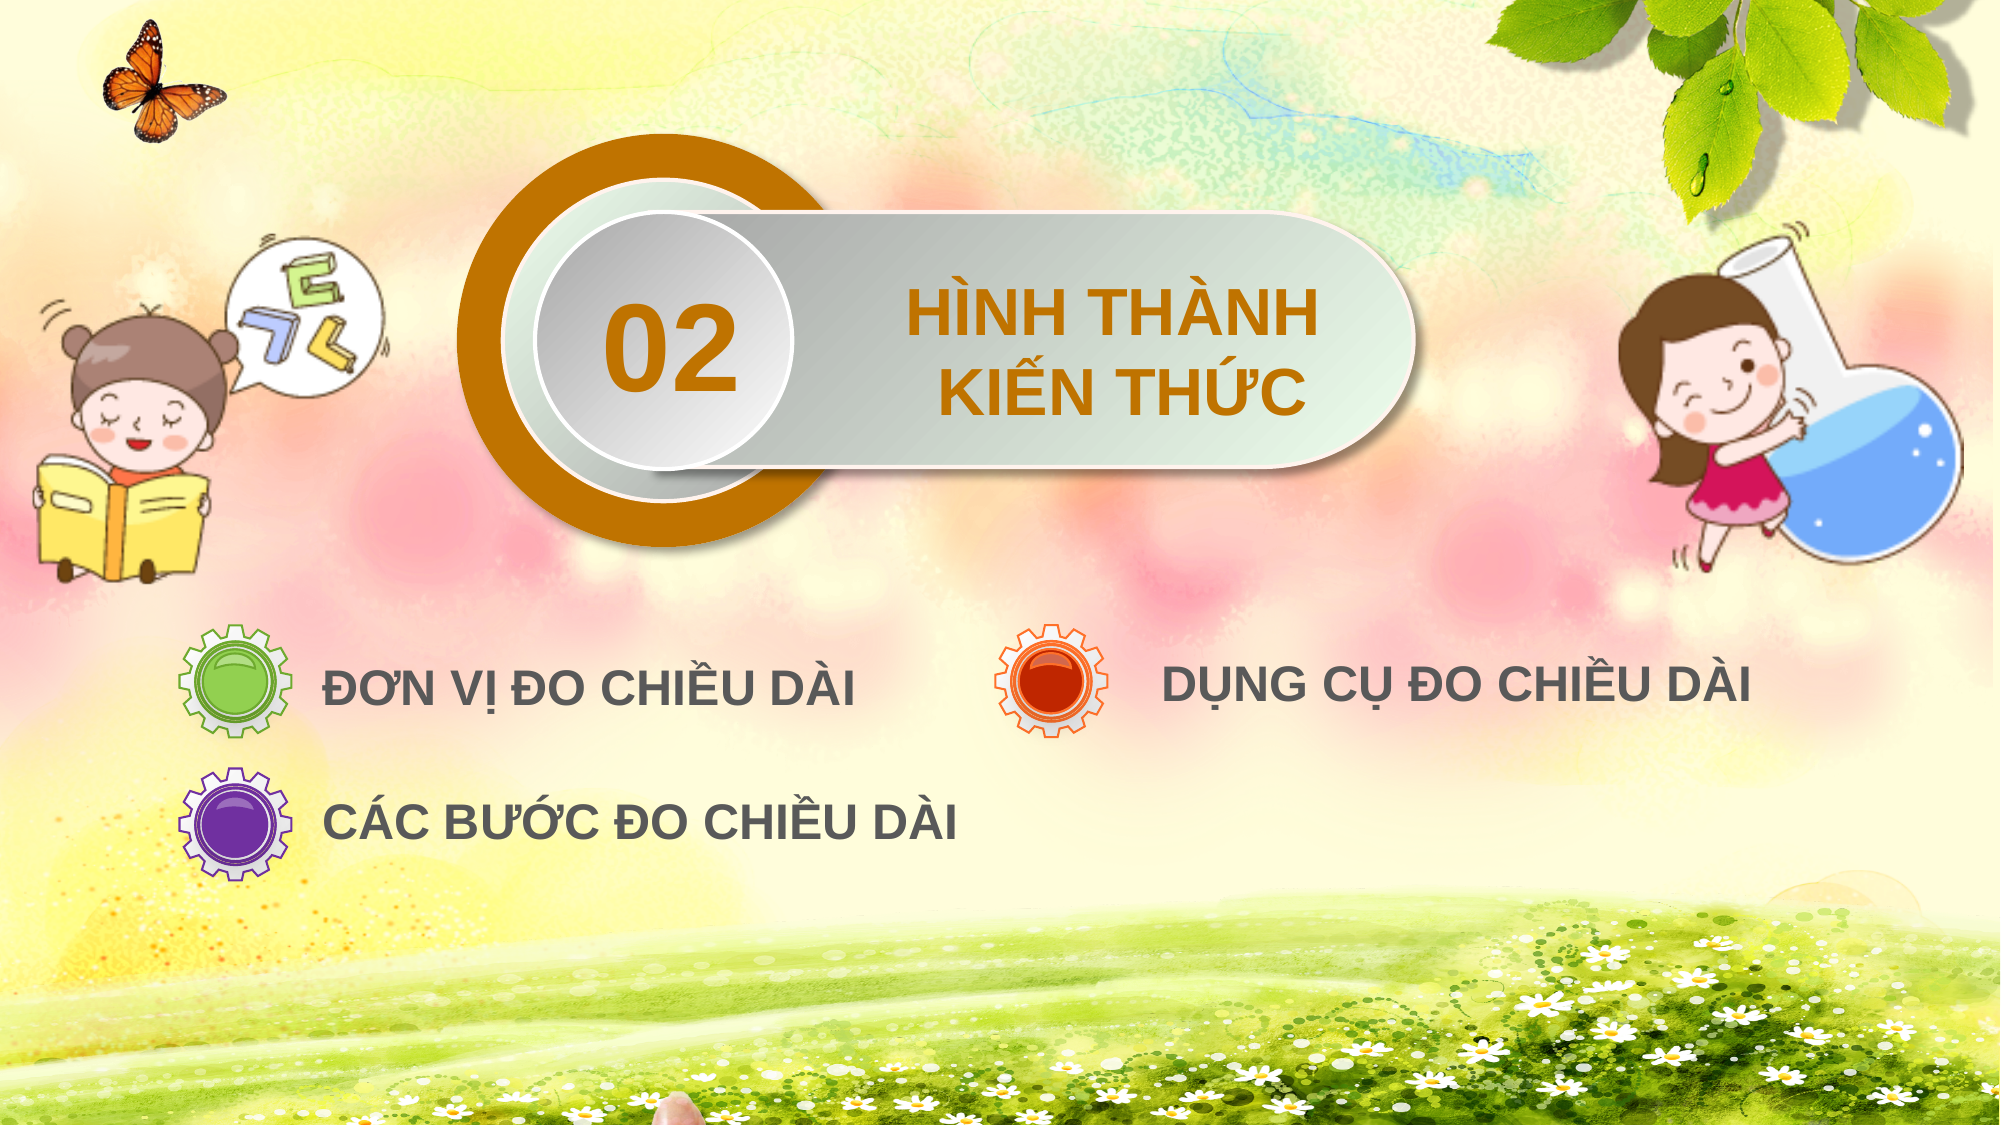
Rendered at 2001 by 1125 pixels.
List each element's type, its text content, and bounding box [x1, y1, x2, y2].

text_box ĐƠN VỊ ĐO CHIỀU DÀI [307, 647, 910, 723]
text_box DỤNG CỤ ĐO CHIỀU DÀI [1146, 644, 1812, 720]
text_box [179, 625, 292, 738]
text_box CÁC BƯỚC ĐO CHIỀU DÀI [307, 782, 981, 858]
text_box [179, 768, 292, 881]
picture [0, 0, 2001, 1125]
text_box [995, 625, 1108, 738]
text_box [670, 210, 1415, 469]
text_box [533, 210, 794, 471]
text_box 02 [587, 259, 756, 425]
text_box [455, 132, 826, 549]
text_box [501, 178, 760, 503]
text_box HÌNH THÀNH KIẾN THỨC [890, 261, 1355, 437]
